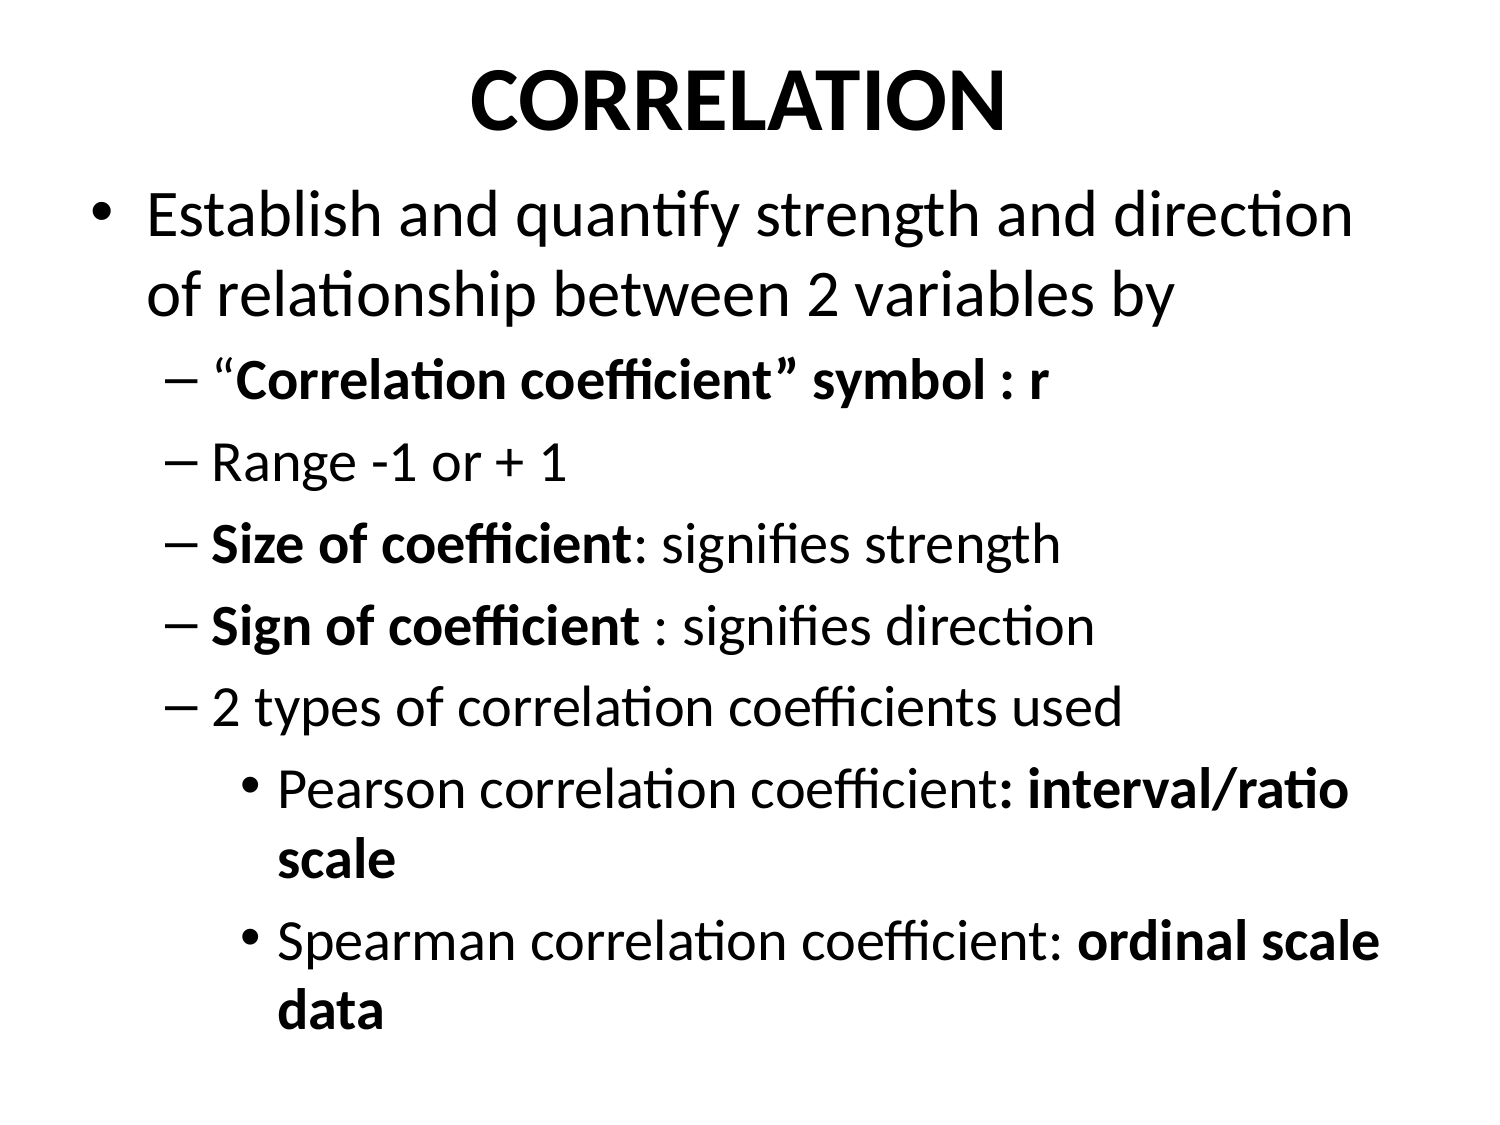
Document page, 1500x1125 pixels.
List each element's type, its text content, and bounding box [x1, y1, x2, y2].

list Establish and quantify strength and direction of relationship between 2 variables by “Correlation coefficient” symbol : r Range -1 or + 1 Size of coefficient: signifies strength Sign of coefficient : signifies direction 2 types of correlation coefficients used Pearson correlation coefficient: interval/ratio scale Spearman correlation coefficient: ordinal scale data [75, 162, 1425, 1075]
title CORRELATION [75, 0, 1425, 162]
